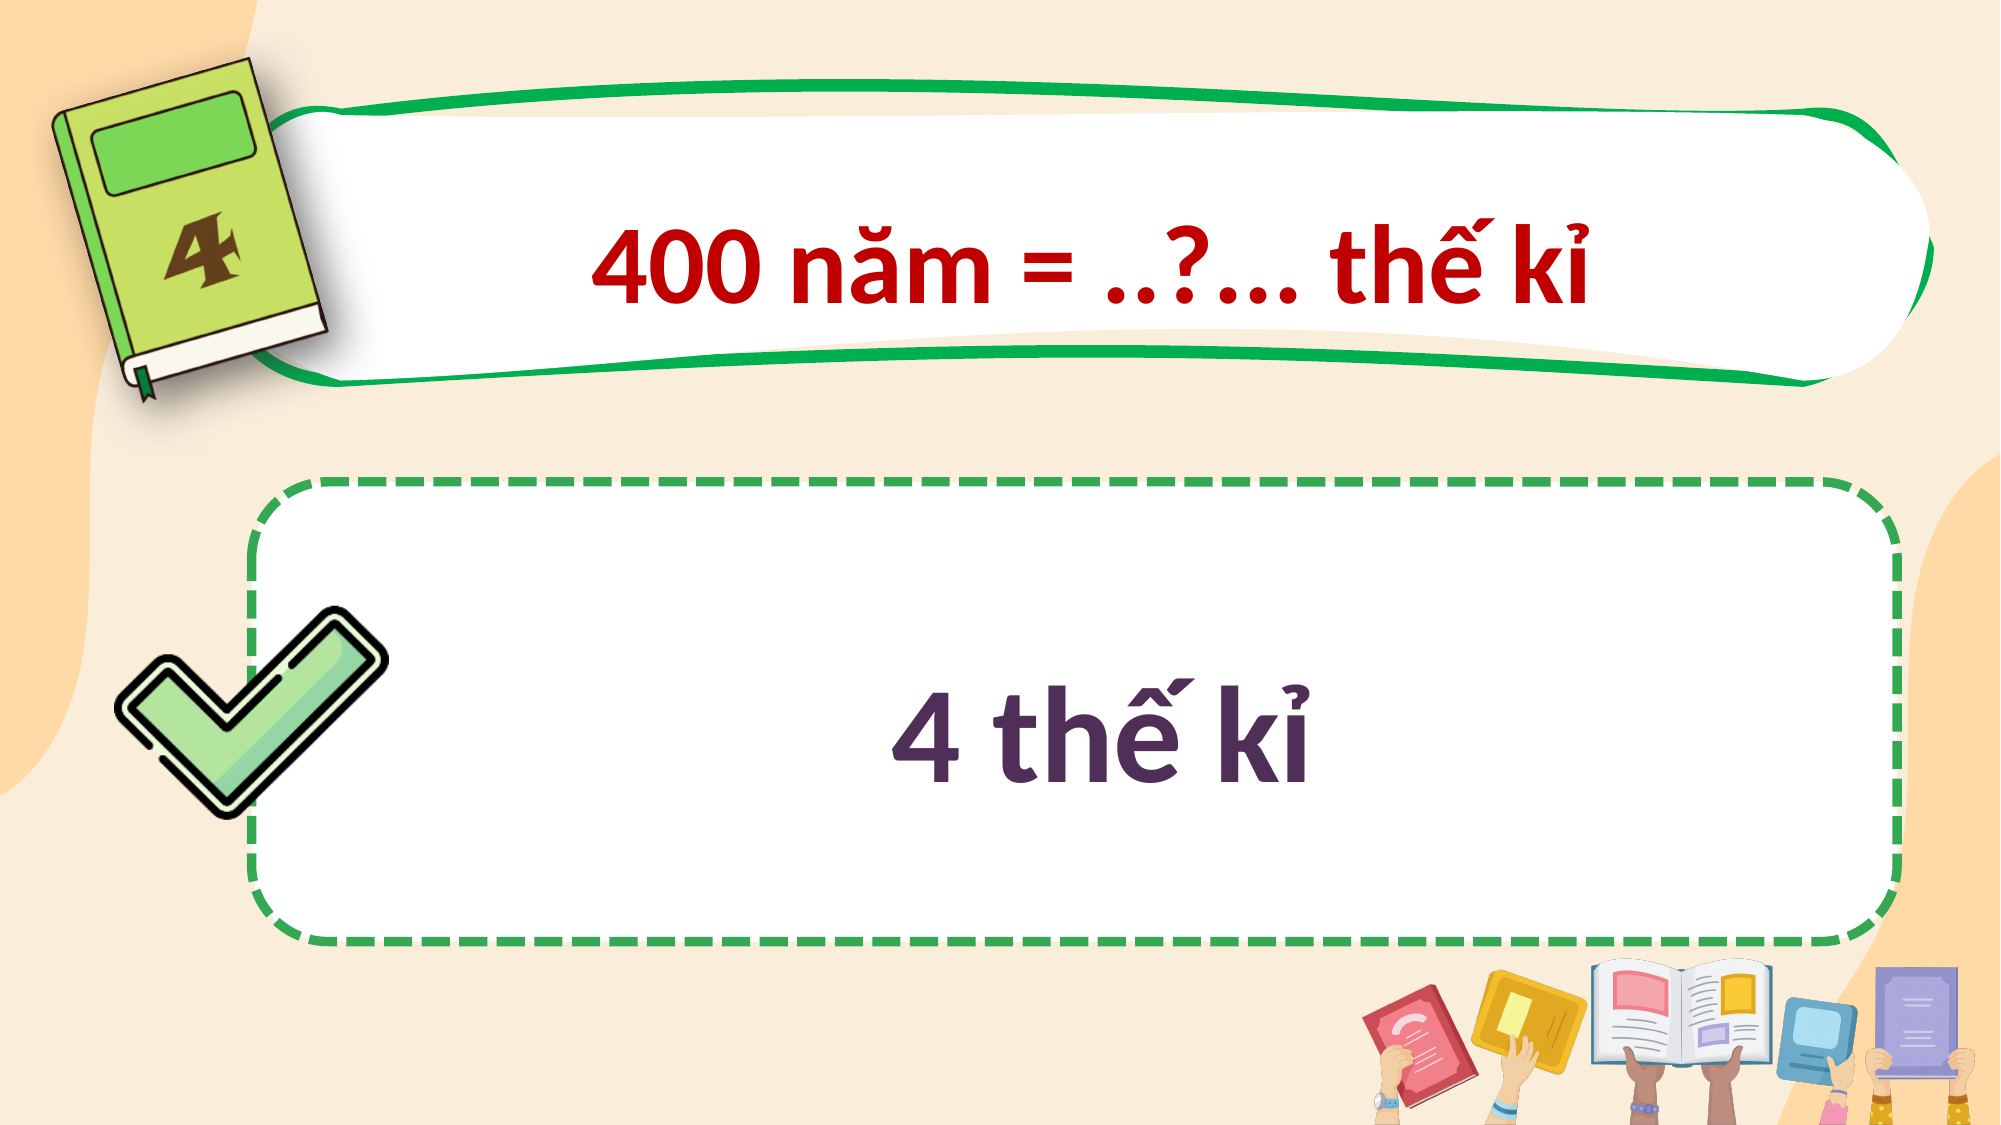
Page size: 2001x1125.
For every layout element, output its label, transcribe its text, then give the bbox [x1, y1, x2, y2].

picture [48, 57, 333, 406]
text_box [249, 479, 1900, 574]
text_box [249, 818, 1900, 944]
picture [1362, 950, 1976, 1125]
text_box [364, 334, 1897, 383]
text_box [311, 83, 1930, 333]
picture [114, 575, 390, 851]
text_box 400 năm = ..?... thế kỉ [332, 183, 1898, 334]
text_box 4 thế kỉ [305, 555, 1901, 818]
